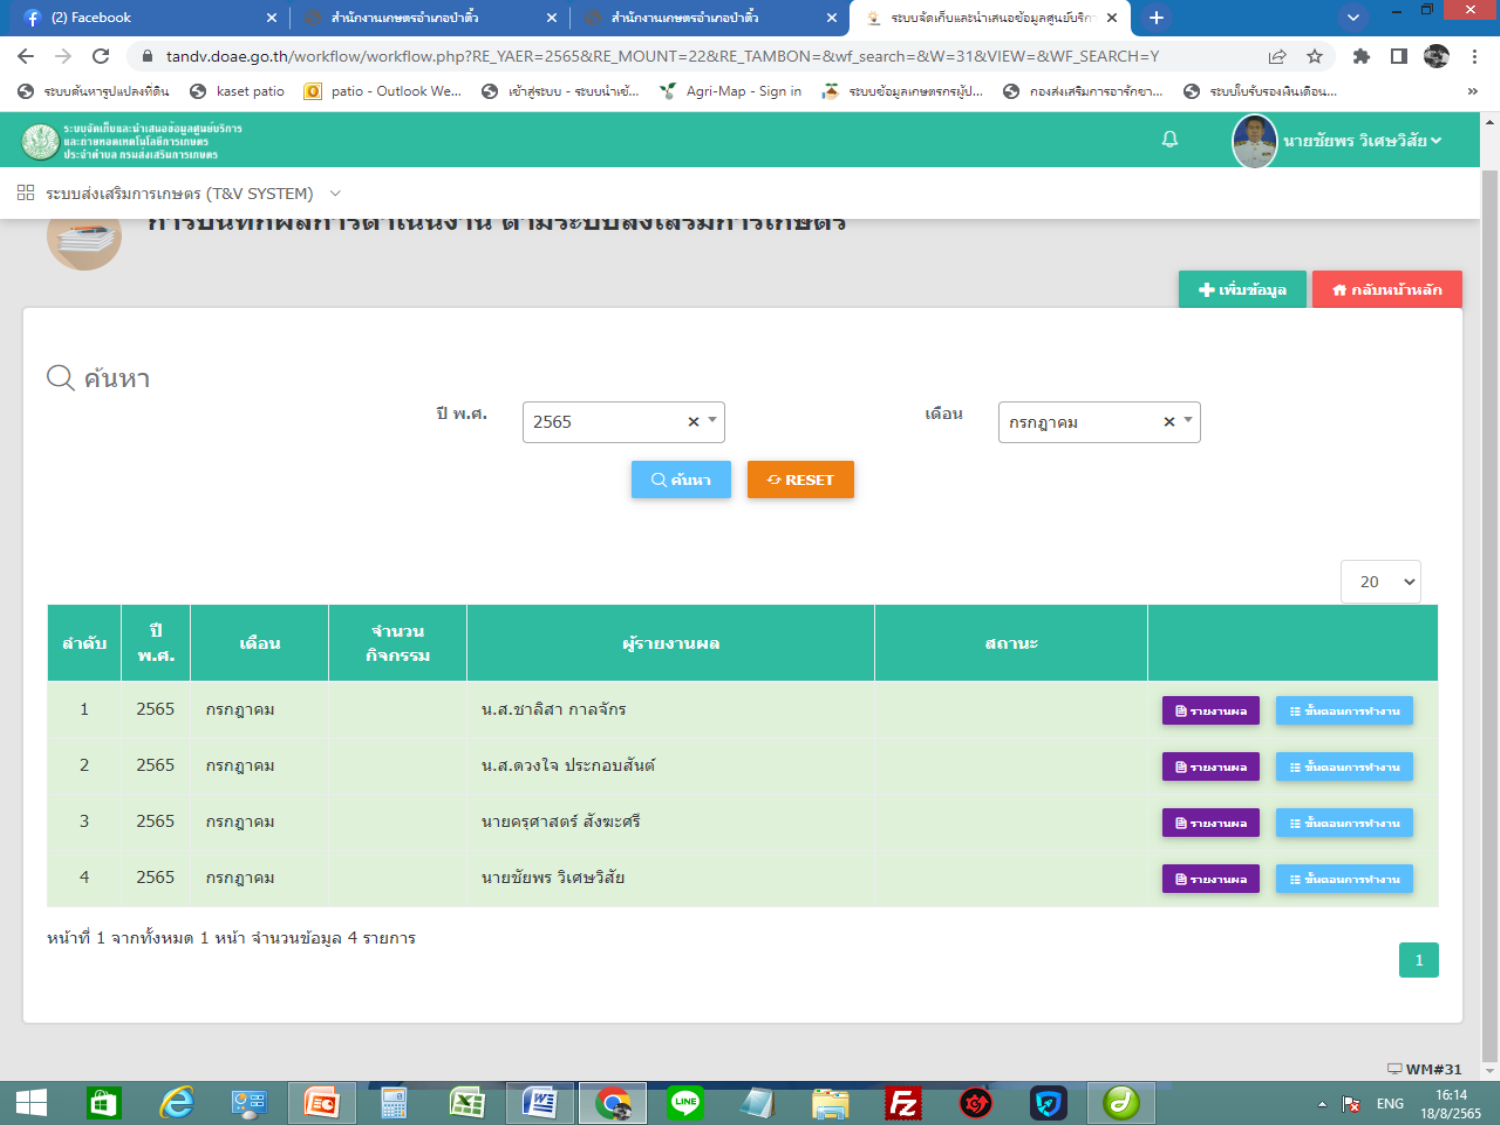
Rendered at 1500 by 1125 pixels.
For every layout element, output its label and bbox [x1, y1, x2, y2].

list [0, 0, 1500, 1125]
